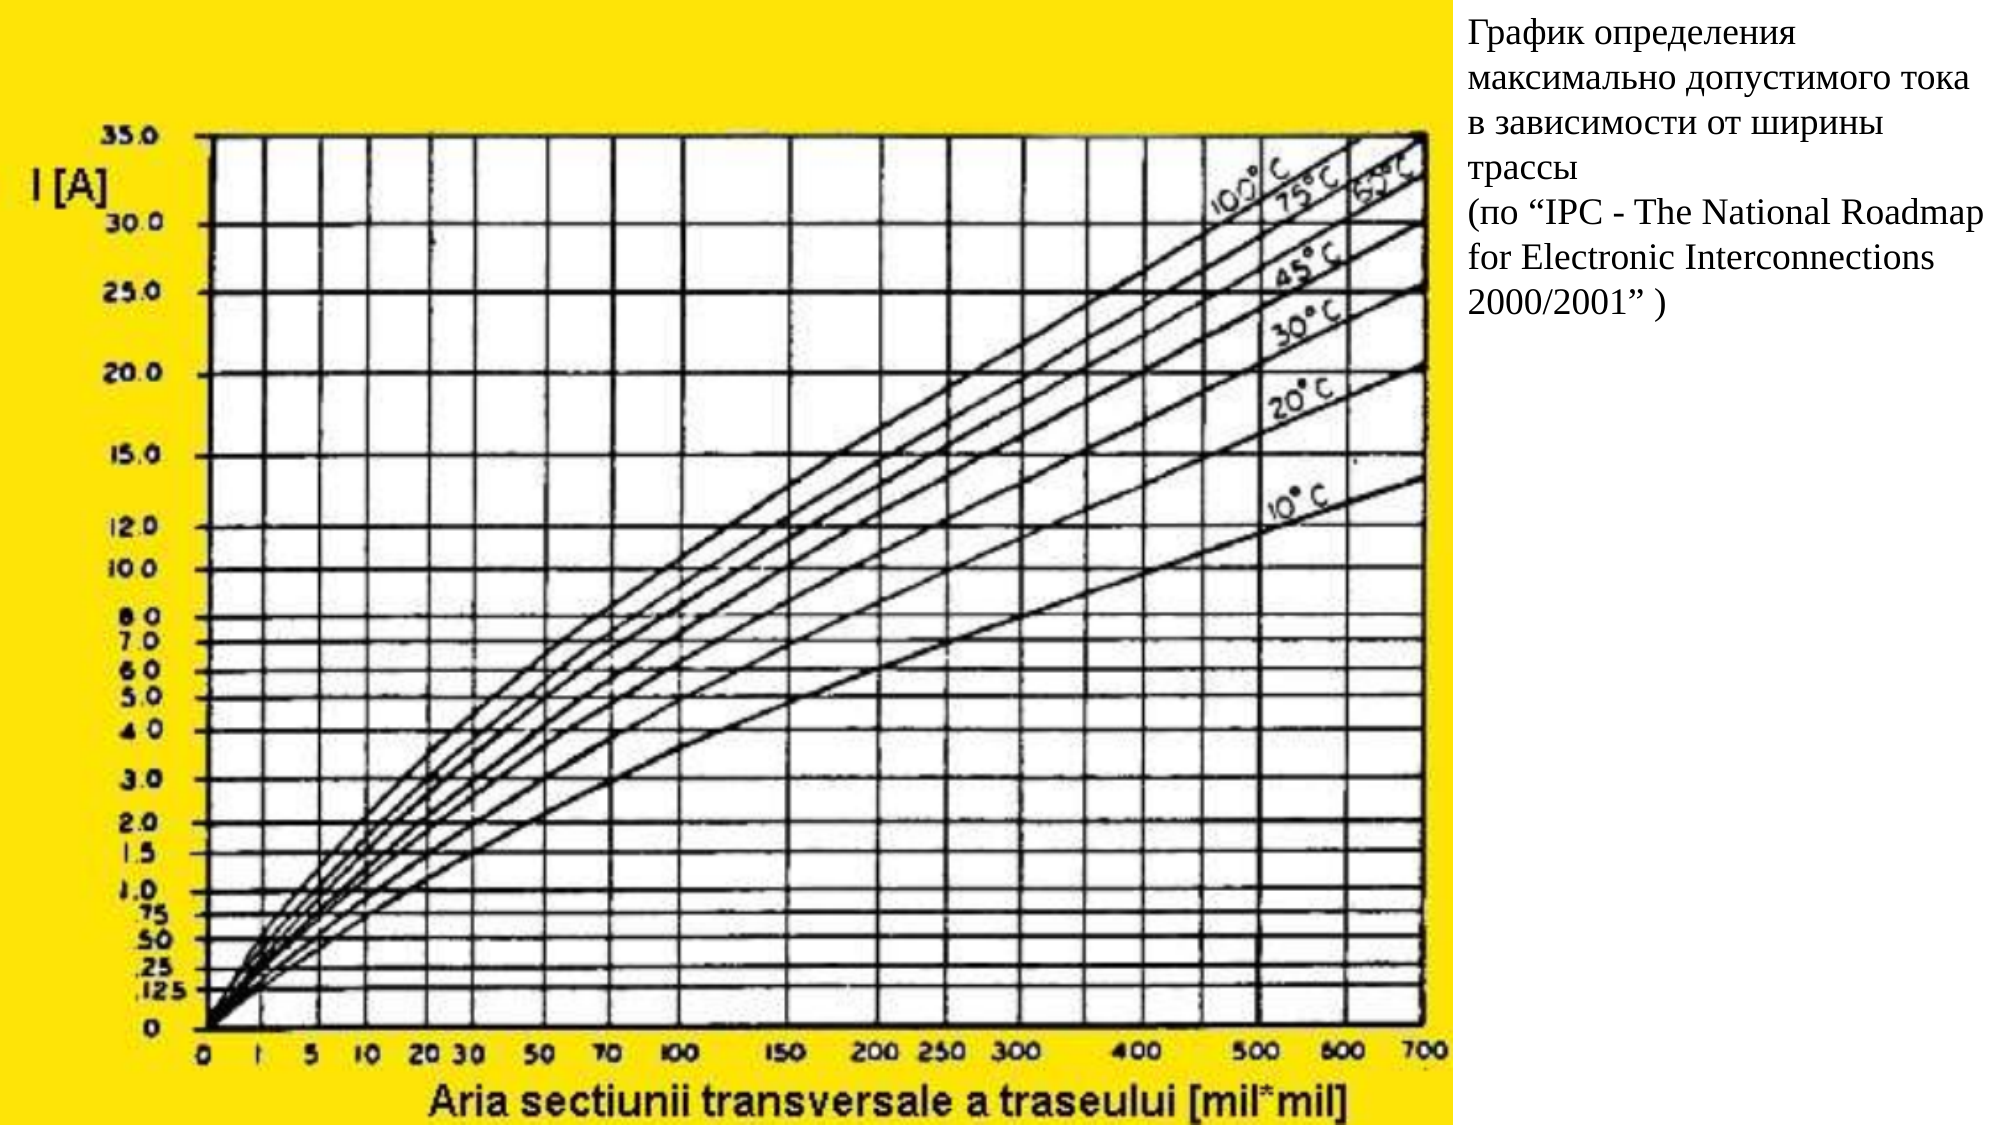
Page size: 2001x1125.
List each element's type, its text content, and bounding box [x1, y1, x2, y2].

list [0, 0, 1453, 1125]
text_box График определения максимально допустимого тока в зависимости от ширины трассы (по “IPC - The National Roadmap for Electronic Interconnections 2000/2001” ) [1453, 0, 2000, 330]
